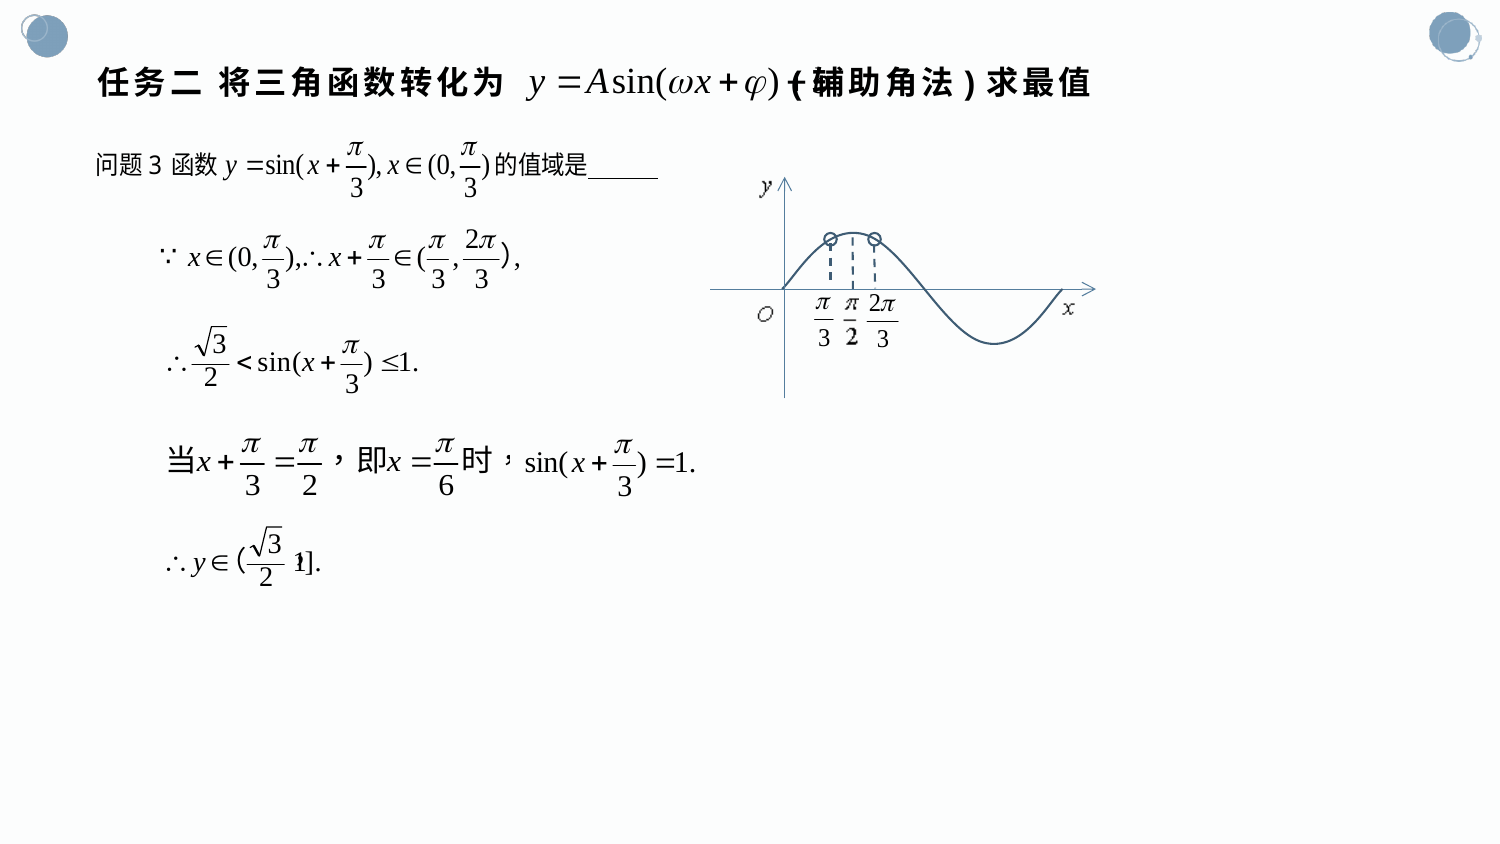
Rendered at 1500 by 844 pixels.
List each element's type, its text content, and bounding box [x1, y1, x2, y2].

picture [1411, 0, 1500, 73]
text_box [162, 423, 510, 502]
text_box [519, 59, 837, 109]
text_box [710, 176, 1096, 399]
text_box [164, 319, 423, 400]
picture [0, 0, 89, 73]
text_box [163, 519, 325, 594]
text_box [95, 127, 1238, 275]
title 任务二 将三角函数转化为 (辅助角法)求最值 [82, 54, 1418, 109]
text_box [160, 221, 526, 296]
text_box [520, 425, 701, 503]
